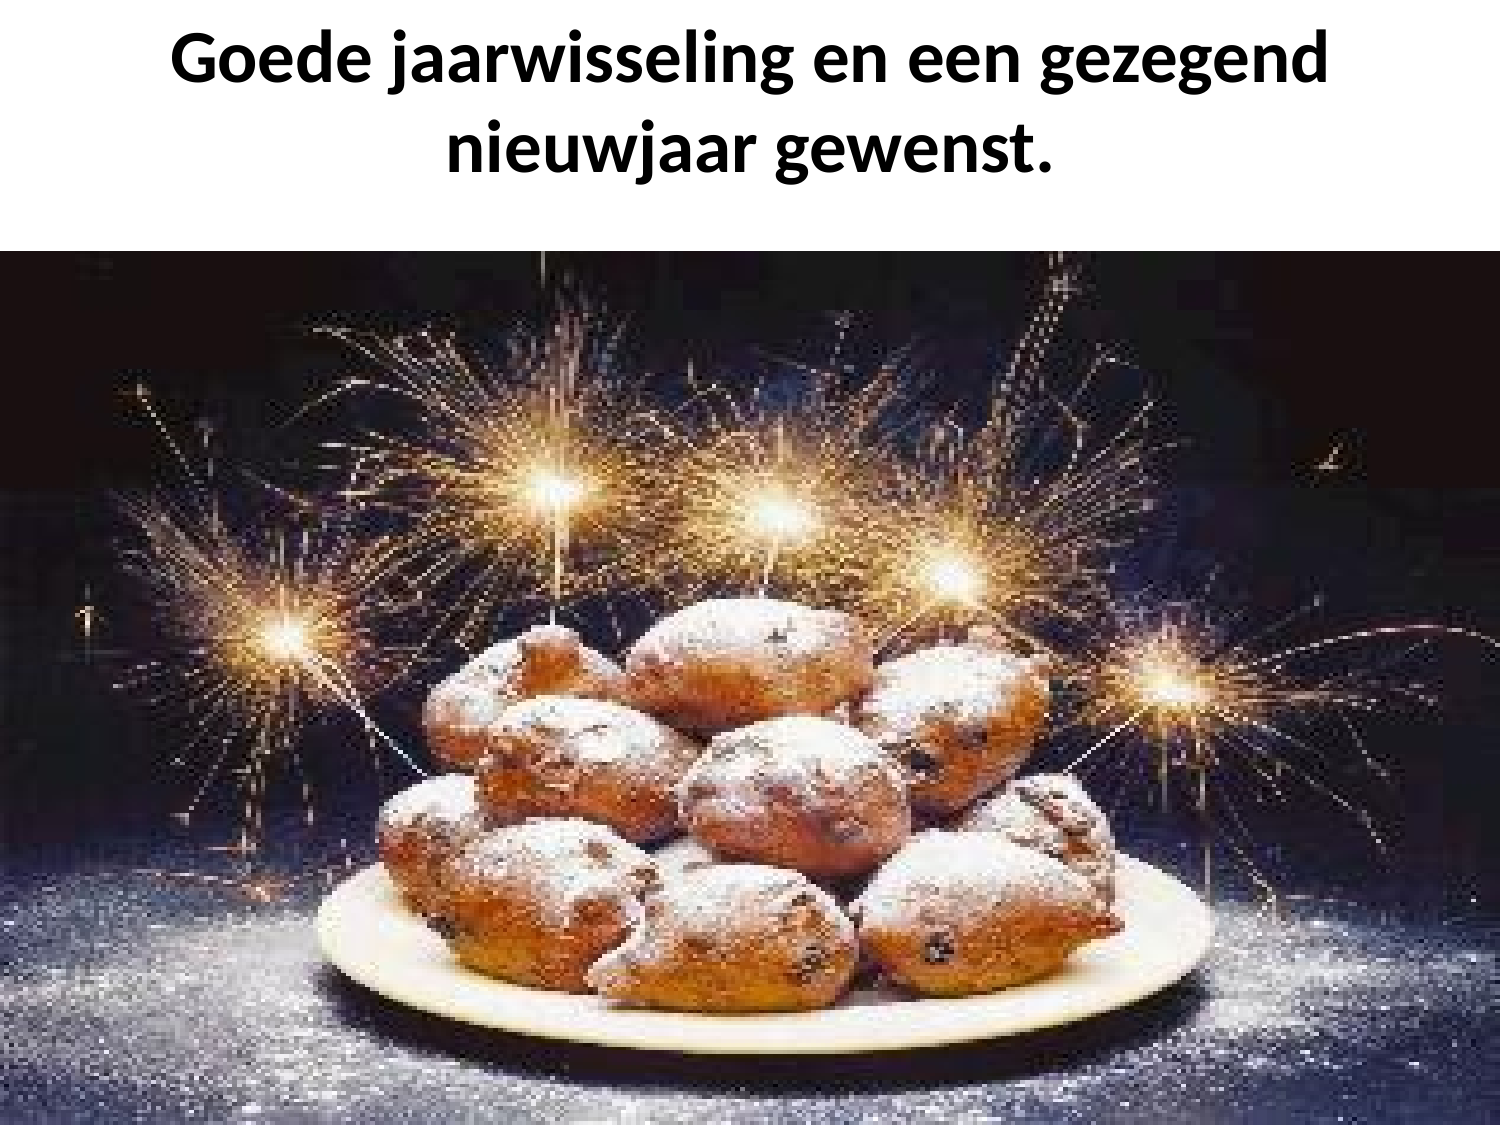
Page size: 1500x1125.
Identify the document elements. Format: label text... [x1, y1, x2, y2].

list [0, 251, 1500, 1125]
text_box Goede jaarwisseling en een gezegend nieuwjaar gewenst. [14, 0, 1487, 195]
